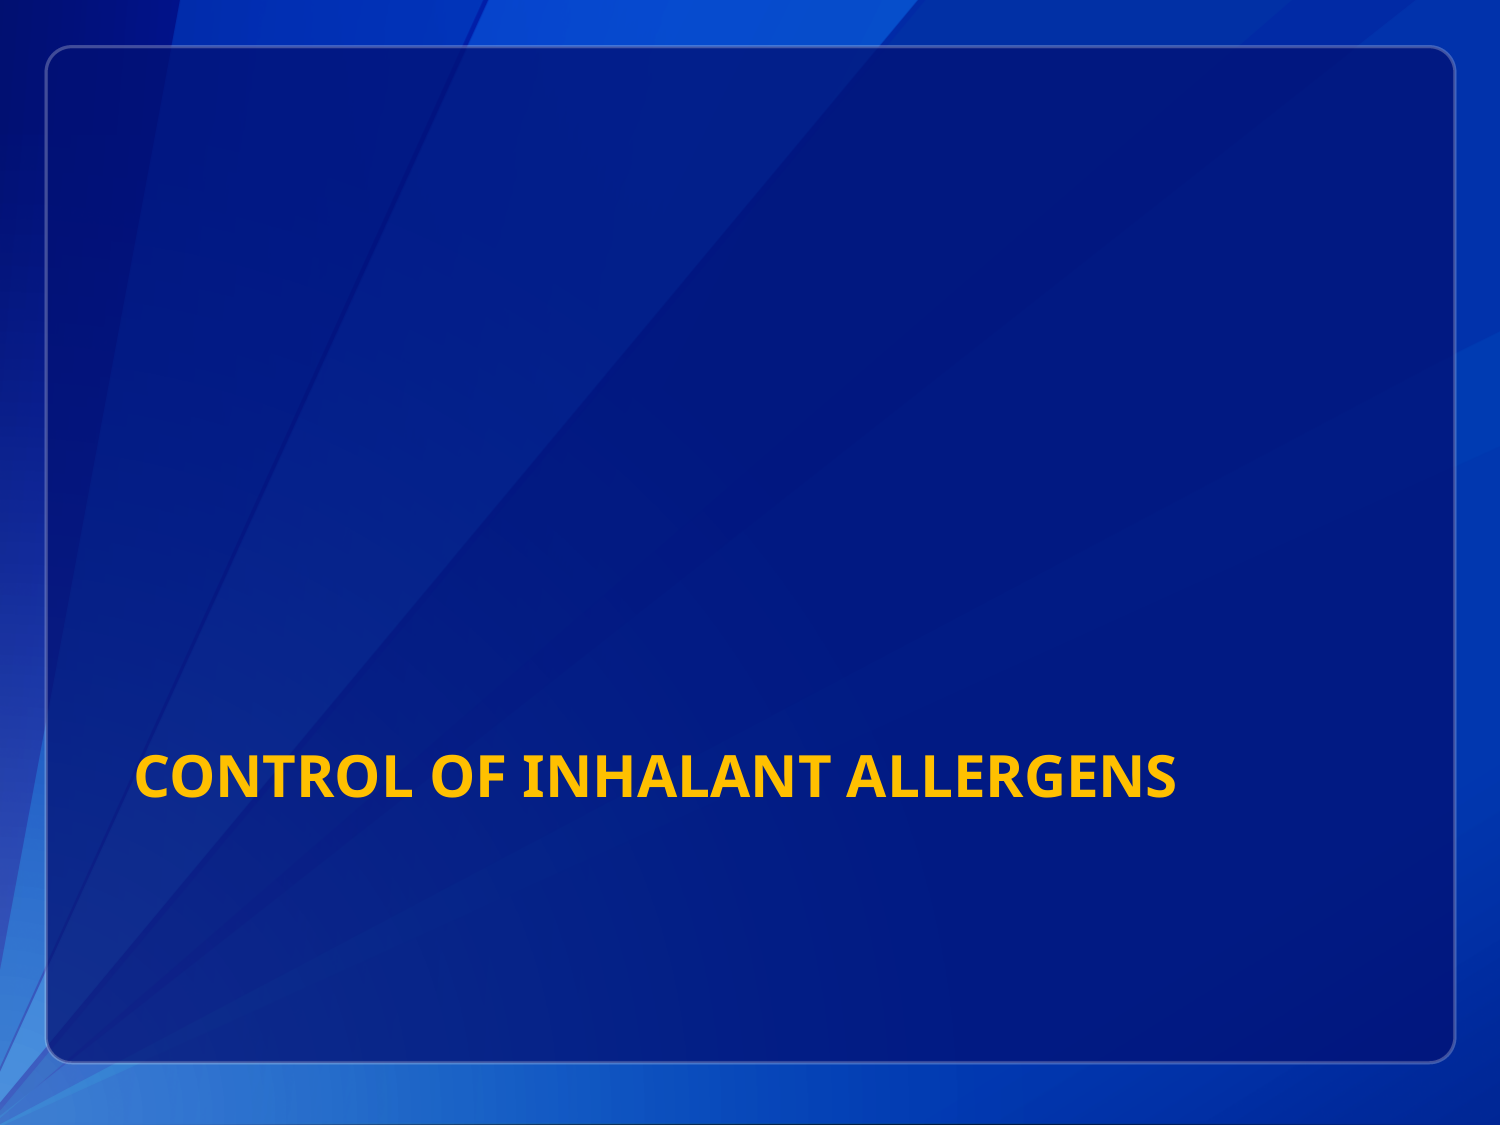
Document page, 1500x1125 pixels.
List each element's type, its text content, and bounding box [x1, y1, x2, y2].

title Control of inhalant allergens [118, 723, 1394, 947]
picture [0, 0, 1500, 1125]
